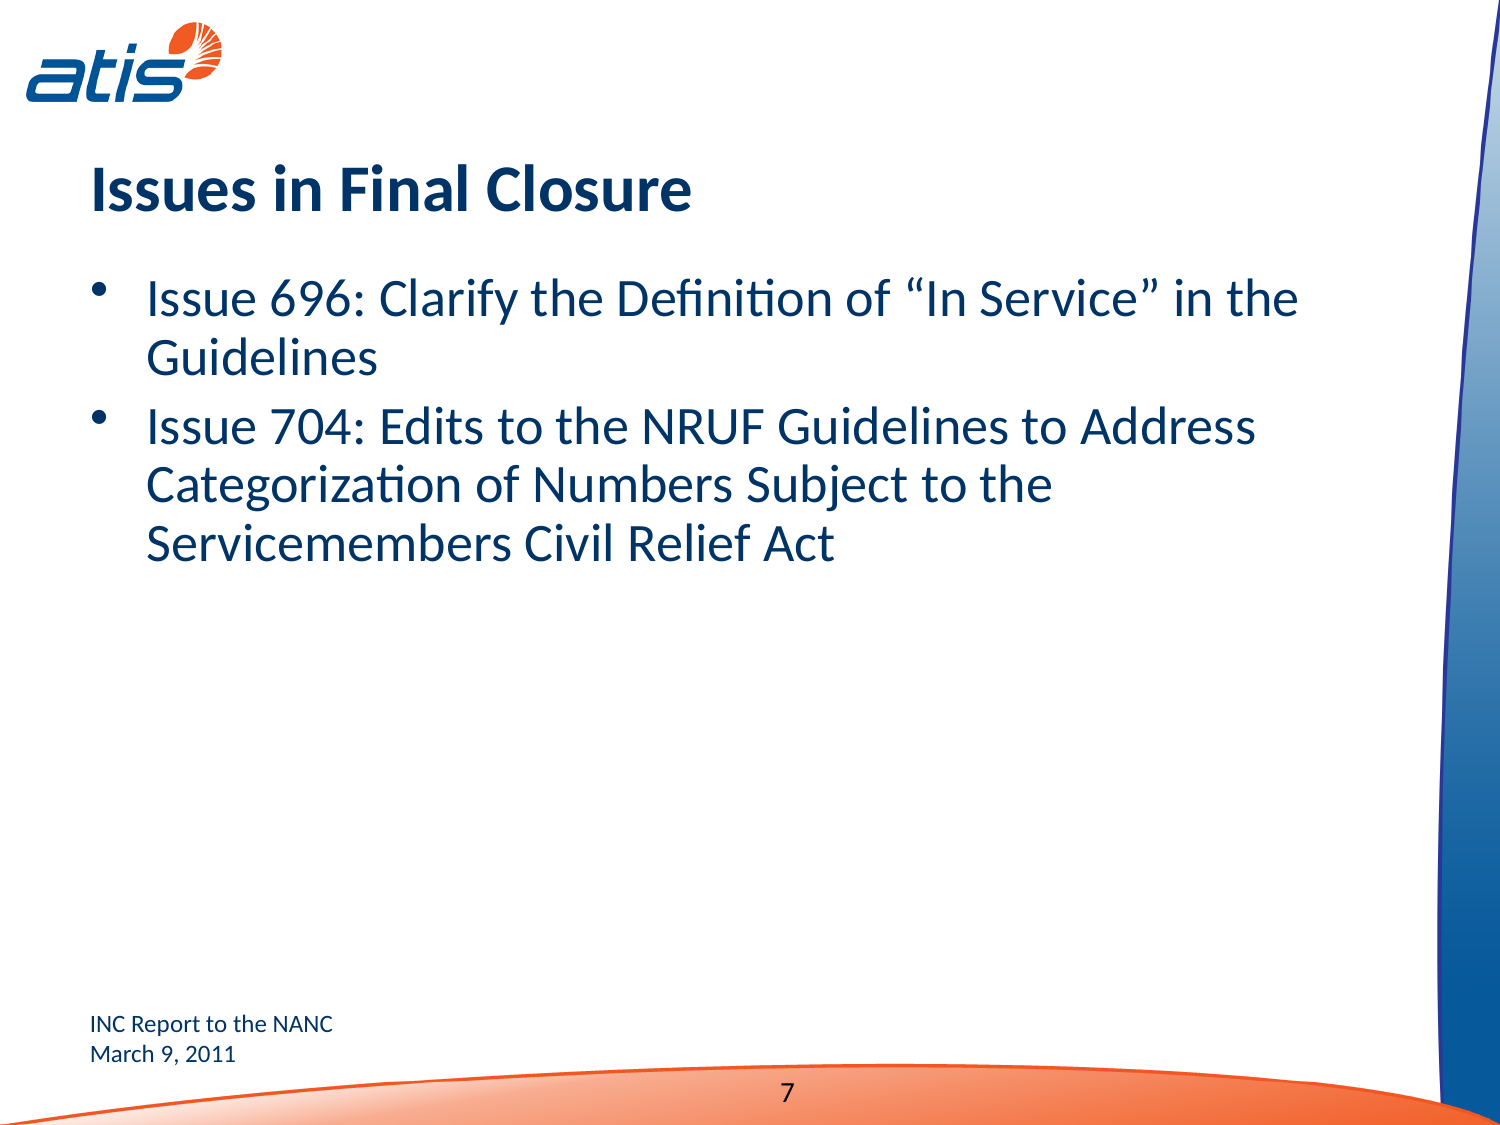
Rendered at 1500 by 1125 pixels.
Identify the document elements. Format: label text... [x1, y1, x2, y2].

title Issues in Final Closure [74, 112, 1426, 258]
slide_number 7 [612, 1065, 963, 1104]
picture [0, 0, 1500, 1125]
list Issue 696: Clarify the Definition of “In Service” in the Guidelines Issue 704: Edits to the NRUF Guidelines to Address Categorization of Numbers Subject to the Servicemembers Civil Relief Act [74, 262, 1426, 988]
